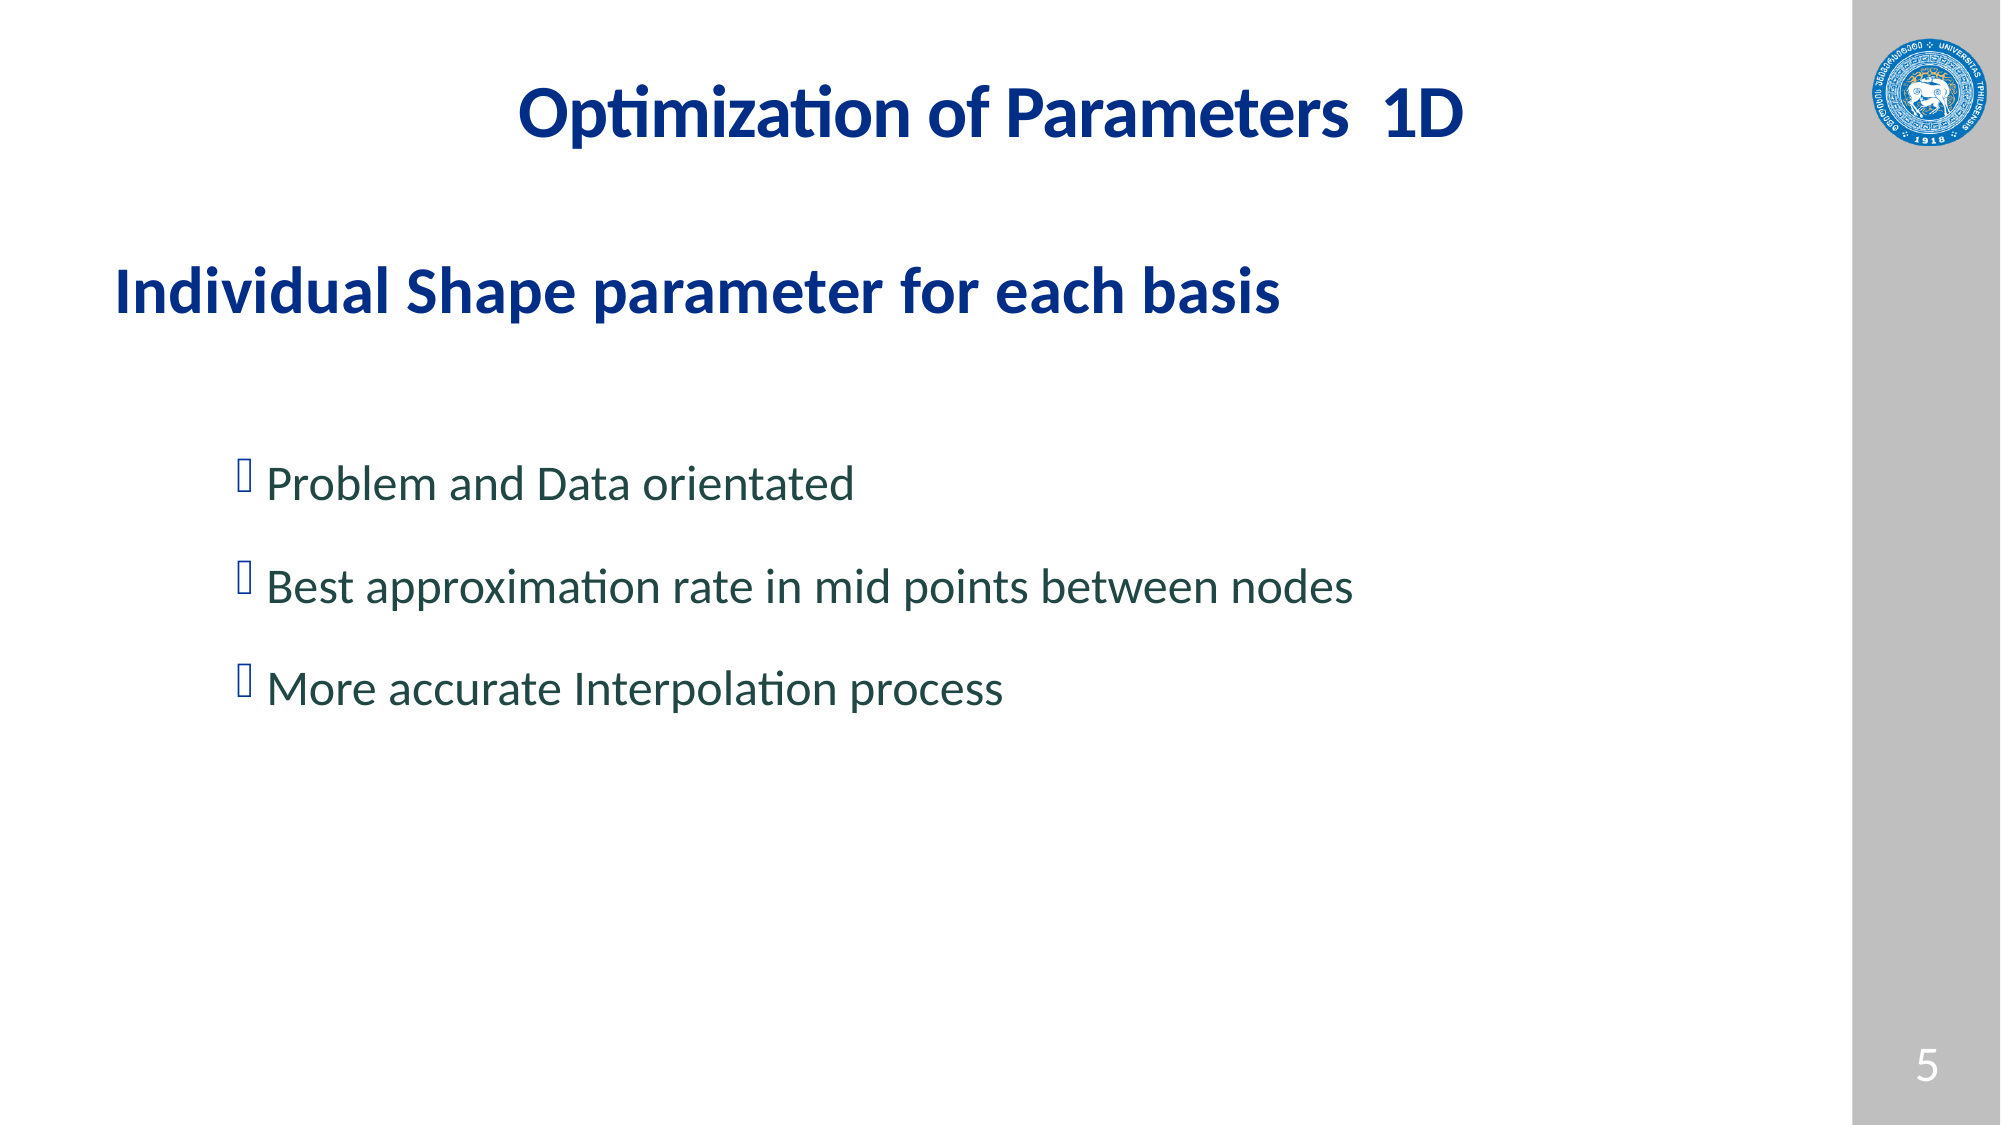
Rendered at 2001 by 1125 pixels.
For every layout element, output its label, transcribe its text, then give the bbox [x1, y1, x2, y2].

title Optimization of Parameters 1D [197, 0, 1787, 162]
list Individual Shape parameter for each basis Problem and Data orientated Best approximation rate in mid points between nodes More accurate Interpolation process [86, 245, 1939, 846]
picture [1872, 37, 1990, 146]
slide_number 5 [1852, 1012, 2000, 1110]
